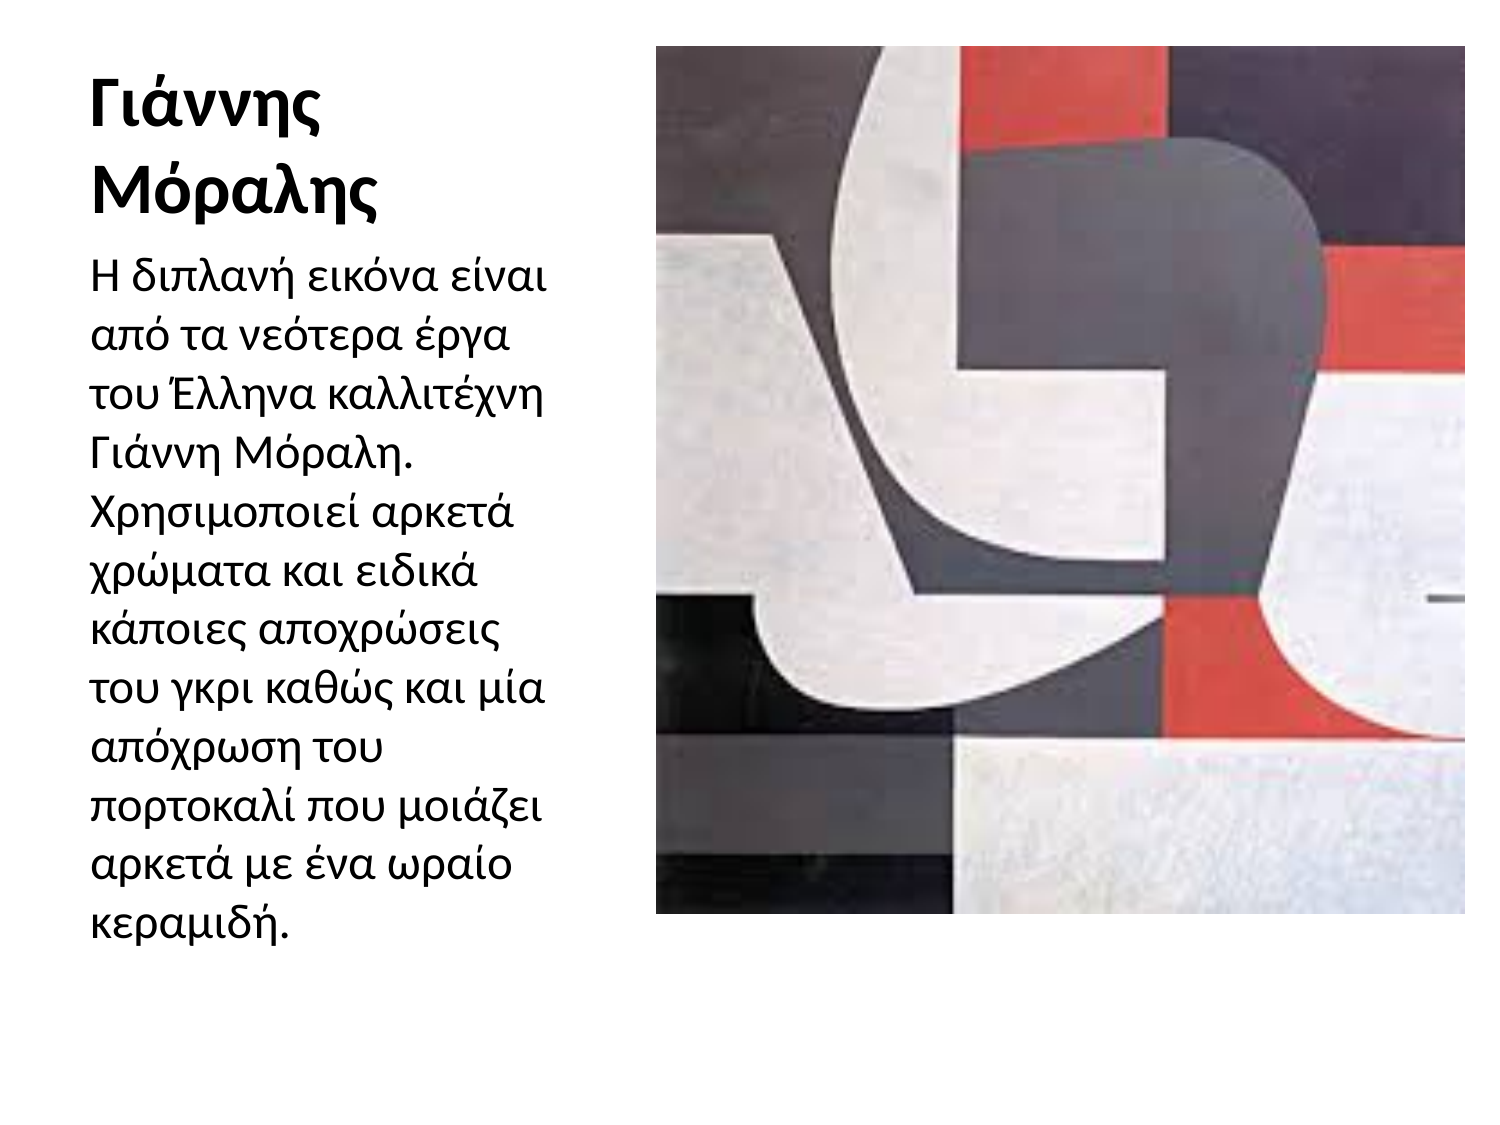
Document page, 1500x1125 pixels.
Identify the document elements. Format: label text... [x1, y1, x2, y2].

title Γιάννης Μόραλης [75, 44, 569, 235]
list Η διπλανή εικόνα είναι από τα νεότερα έργα του Έλληνα καλλιτέχνη Γιάννη Μόραλη. Χρησιμοποιεί αρκετά χρώματα και ειδικά κάποιες αποχρώσεις του γκρι καθώς και μία απόχρωση του πορτοκαλί που μοιάζει αρκετά με ένα ωραίο κεραμιδή. [75, 235, 569, 1005]
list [655, 46, 1465, 915]
